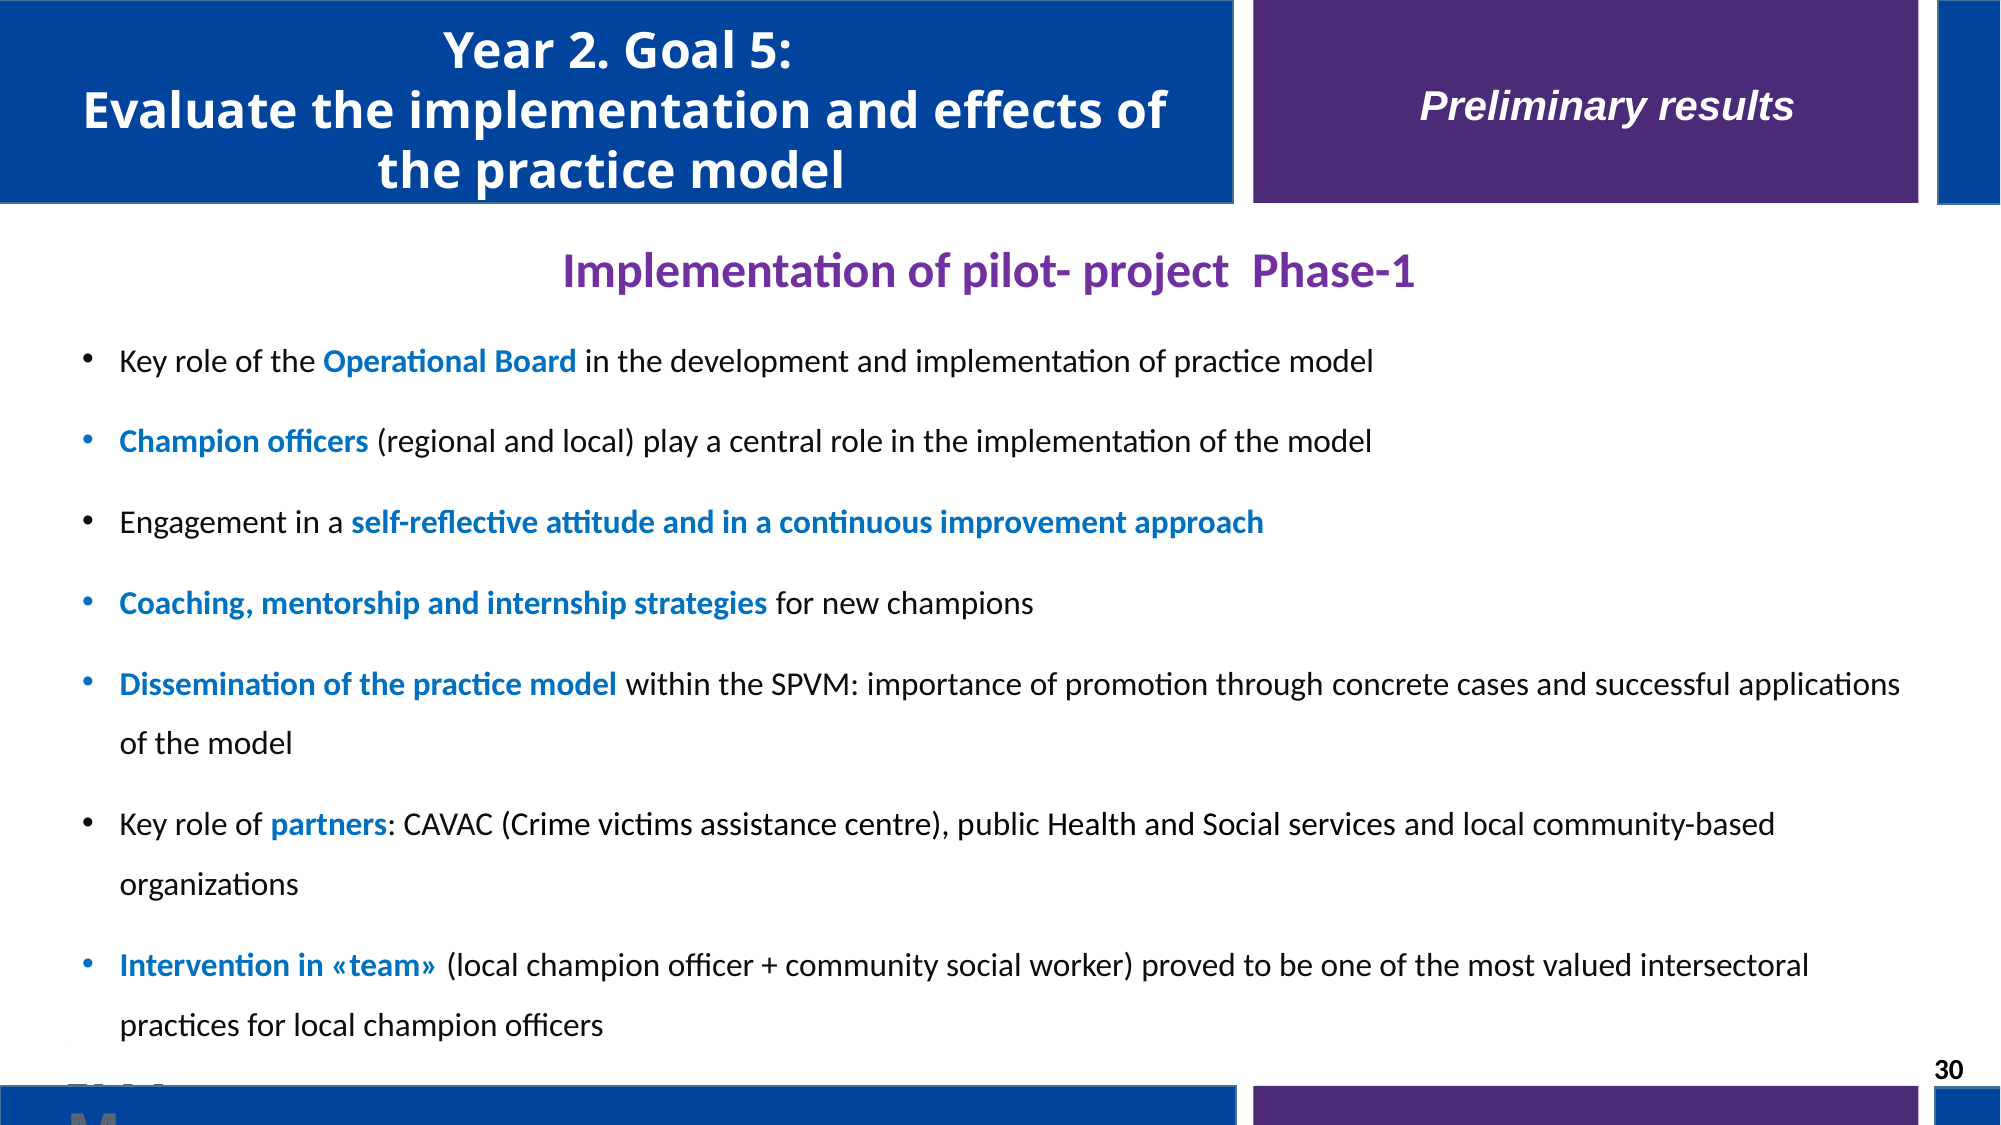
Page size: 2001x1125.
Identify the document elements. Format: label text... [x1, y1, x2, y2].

text_box 30 [1919, 1043, 1985, 1093]
text_box Implementation of pilot- project Phase-1 Key role of the Operational Board in the development and implementation of practice model Champion officers (regional and local) play a central role in the implementation of the model Engagement in a self-reflective attitude and in a continuous improvement approach Coaching, mentorship and internship strategies for new champions Dissemination of the practice model within the SPVM: importance of promotion through concrete cases and successful applications of the model Key role of partners: CAVAC (Crime victims assistance centre), public Health and Social services and local community-based organizations Intervention in «team» (local champion officer + community social worker) proved to be one of the most valued intersectoral practices for local champion officers [67, 236, 1923, 1084]
text_box Preliminary results [1405, 71, 1822, 137]
text_box Year 2. Goal 5: Evaluate the implementation and effects of the practice model [20, 10, 1216, 206]
